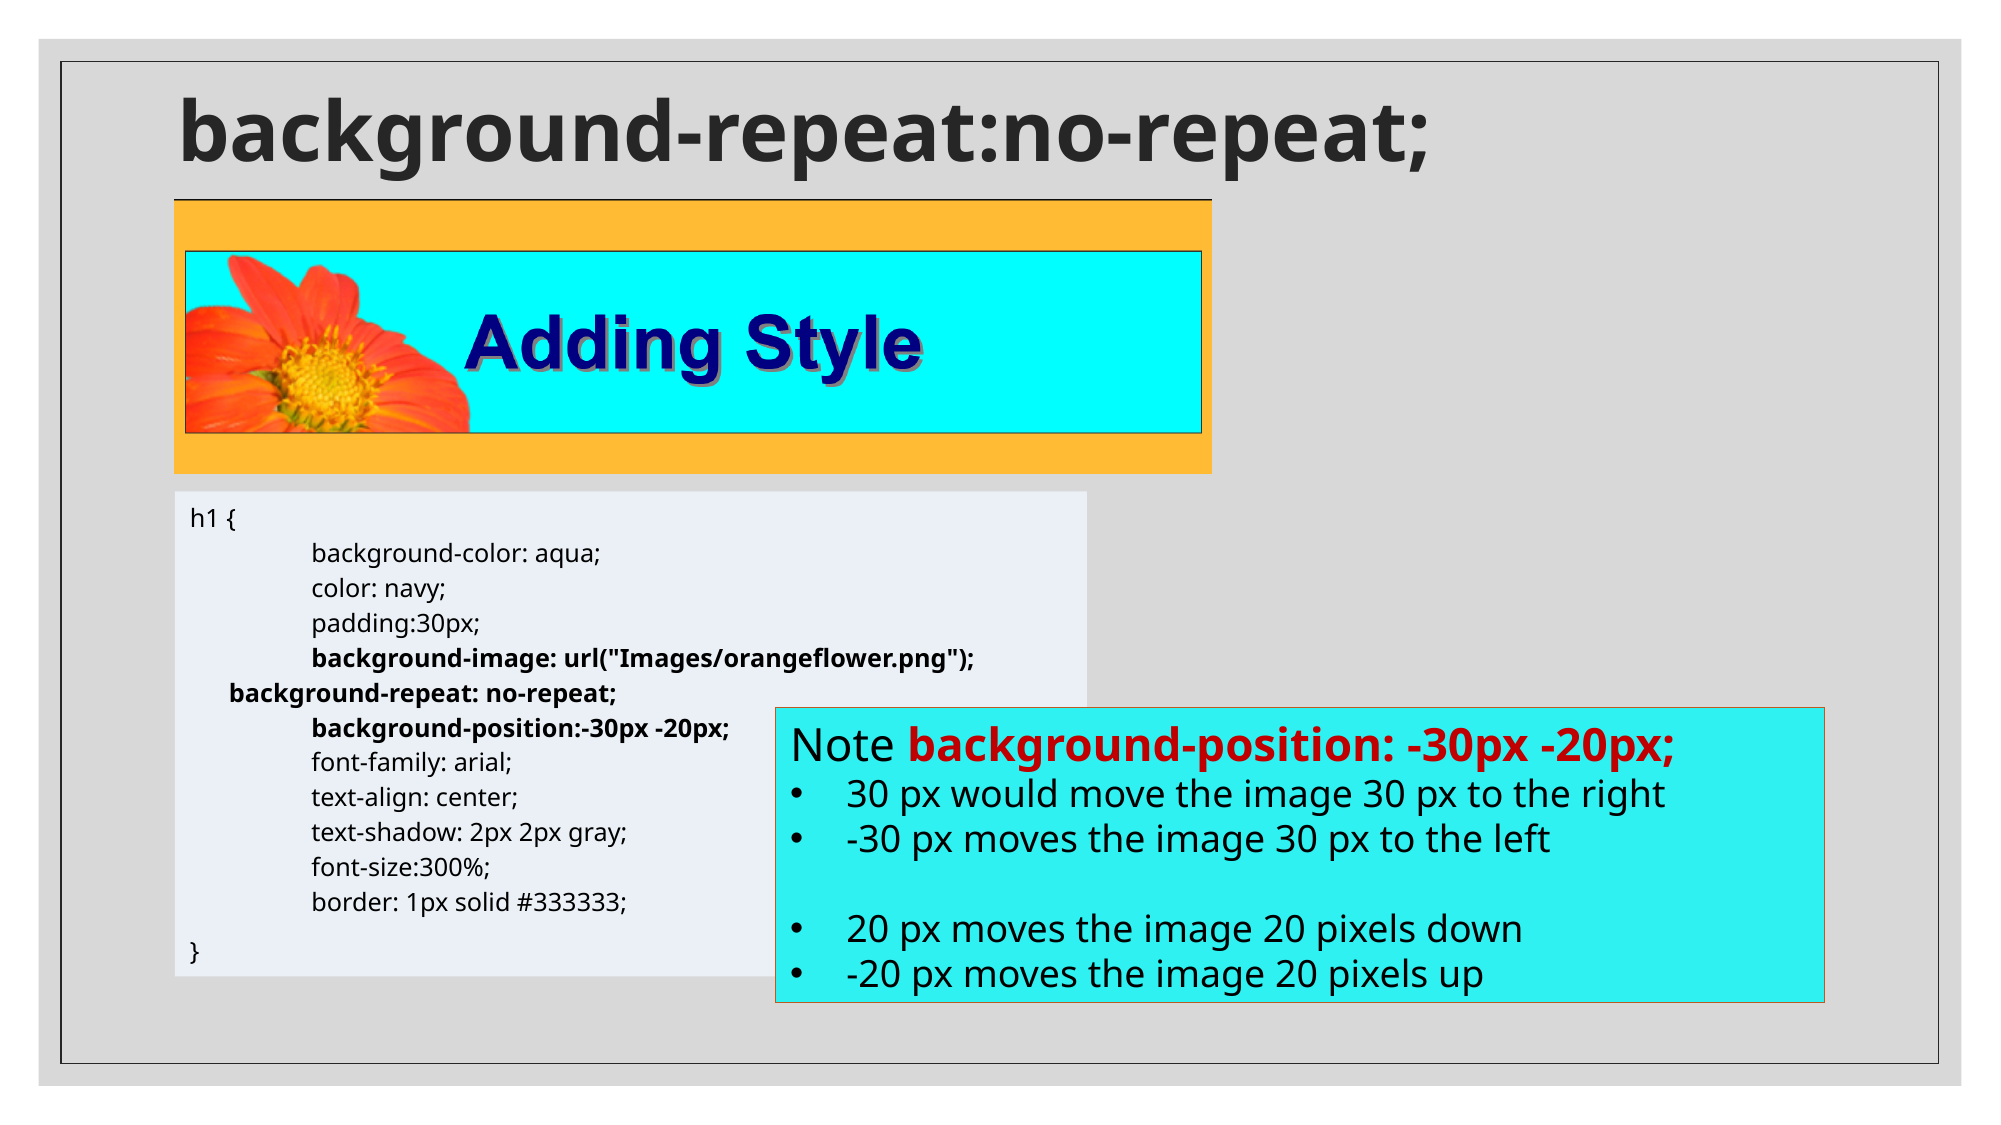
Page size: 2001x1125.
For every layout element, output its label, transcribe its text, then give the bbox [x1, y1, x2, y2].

list h1 { background-color: aqua; color: navy; padding:30px; background-image: url("Images/orangeflower.png"); background-repeat: no-repeat; background-position:-30px -20px; font-family: arial; text-align: center; text-shadow: 2px 2px gray; font-size:300%; border: 1px solid #333333; } [174, 491, 1087, 977]
title background-repeat:no-repeat; [162, 59, 1813, 209]
picture [174, 199, 1212, 475]
text_box Note background-position: -30px -20px; 30 px would move the image 30 px to the right -30 px moves the image 30 px to the left 20 px moves the image 20 pixels down -20 px moves the image 20 pixels up [775, 707, 1825, 1003]
